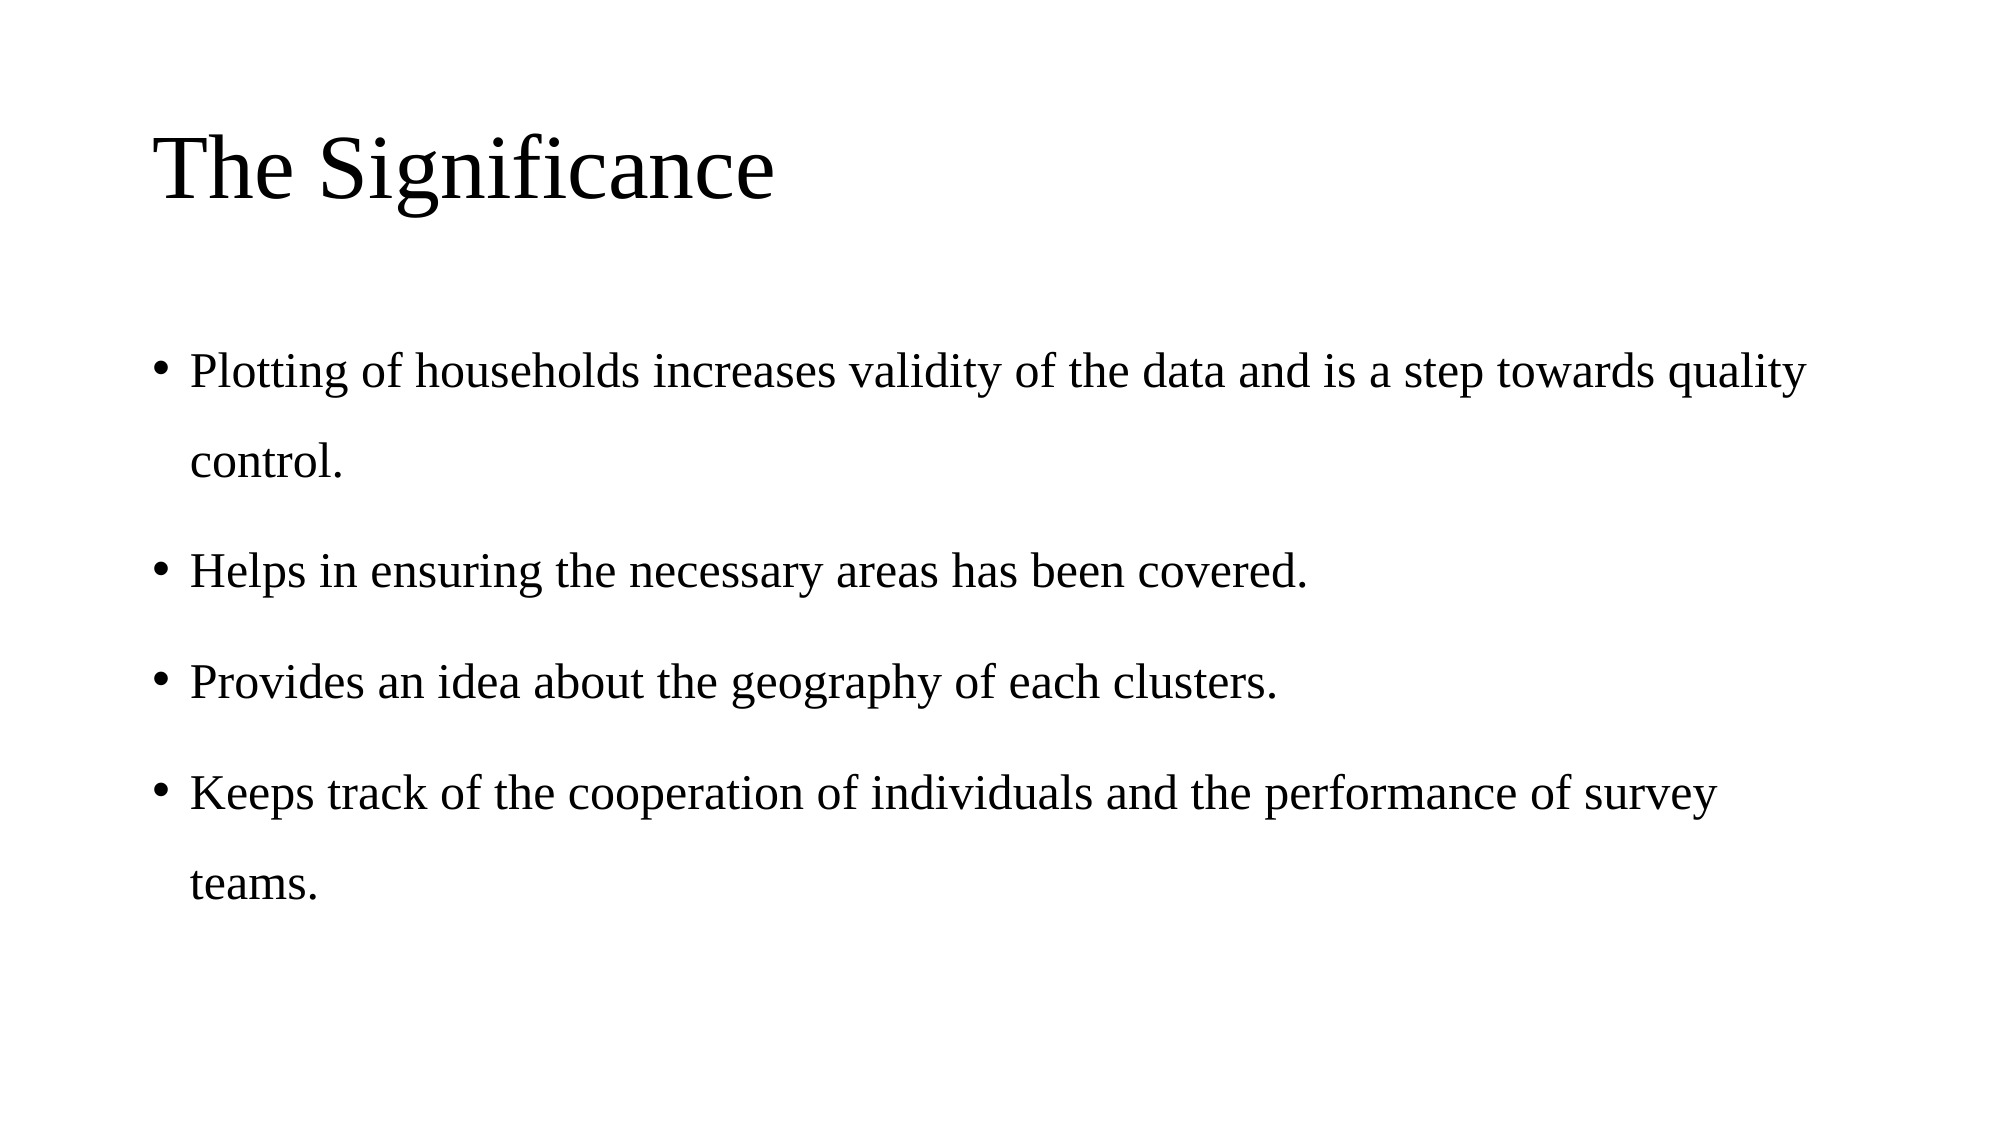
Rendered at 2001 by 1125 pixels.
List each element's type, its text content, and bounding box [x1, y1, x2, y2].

list Plotting of households increases validity of the data and is a step towards quality control. Helps in ensuring the necessary areas has been covered. Provides an idea about the geography of each clusters. Keeps track of the cooperation of individuals and the performance of survey teams. [137, 299, 1863, 1014]
title The Significance [137, 59, 1863, 278]
